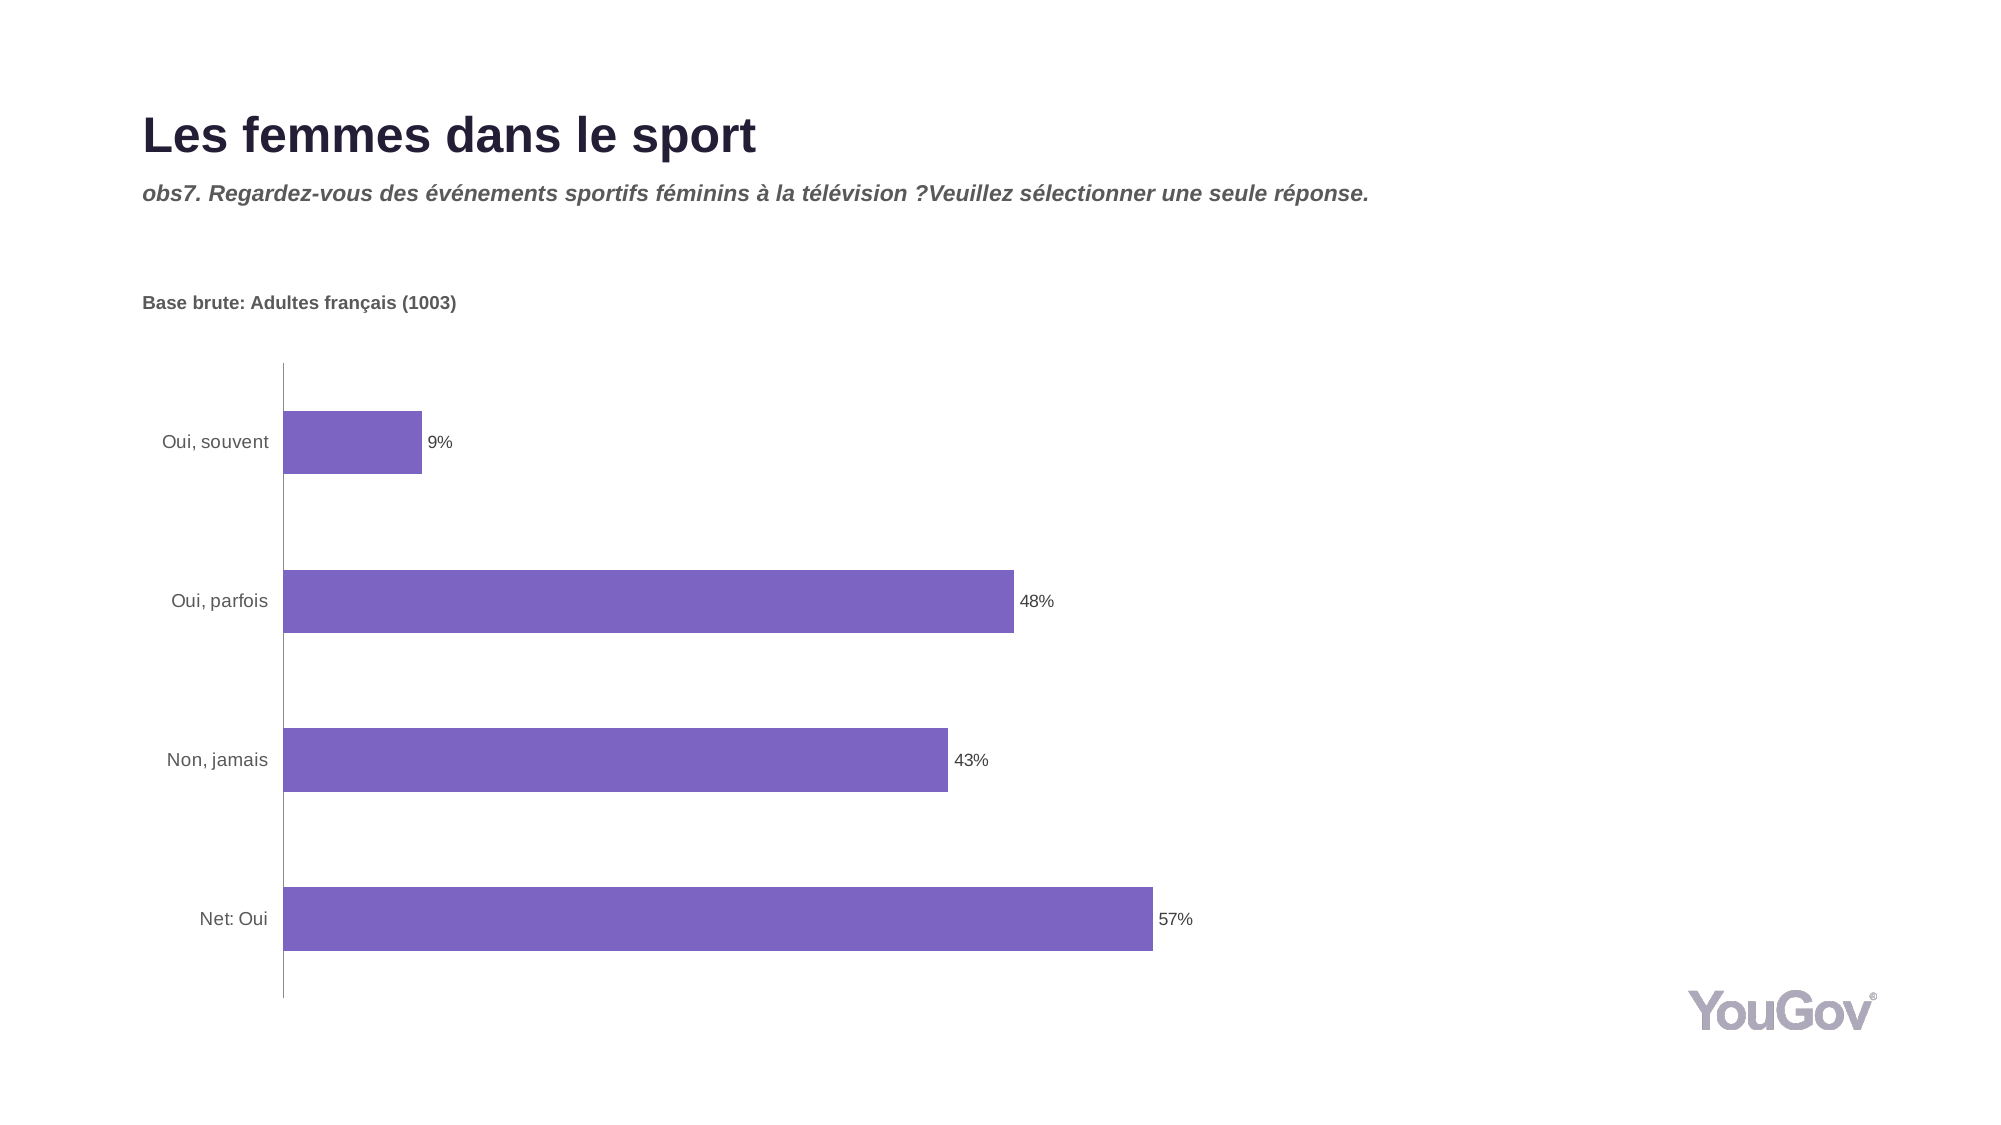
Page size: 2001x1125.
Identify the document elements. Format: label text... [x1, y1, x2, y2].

text_box Base brute: Adultes français (1003) [127, 283, 1872, 351]
chart [127, 350, 1853, 1012]
title Les femmes dans le sport [127, 94, 1872, 171]
text_box obs7. Regardez-vous des événements sportifs féminins à la télévision ?Veuillez sélectionner une seule réponse. [127, 171, 1872, 283]
picture [1685, 987, 1880, 1033]
